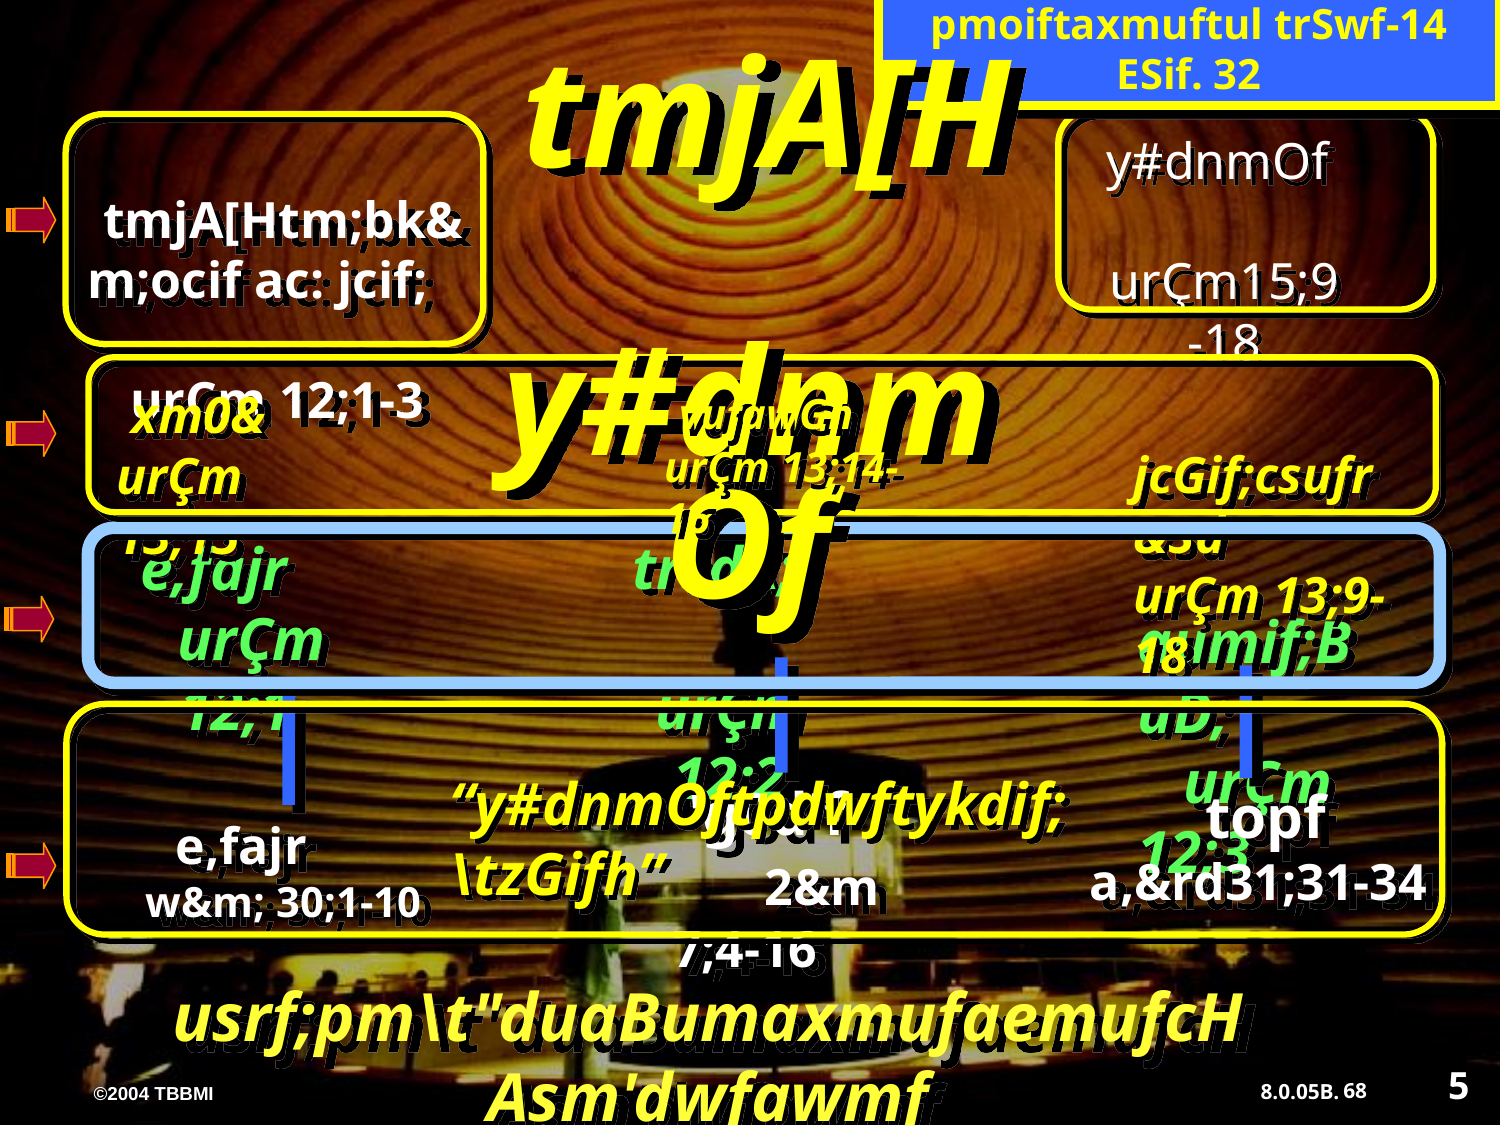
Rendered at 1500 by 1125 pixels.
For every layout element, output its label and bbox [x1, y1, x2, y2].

text_box [100, 692, 474, 935]
picture [0, 0, 1500, 1125]
text_box [623, 657, 946, 916]
text_box [953, 665, 1500, 920]
